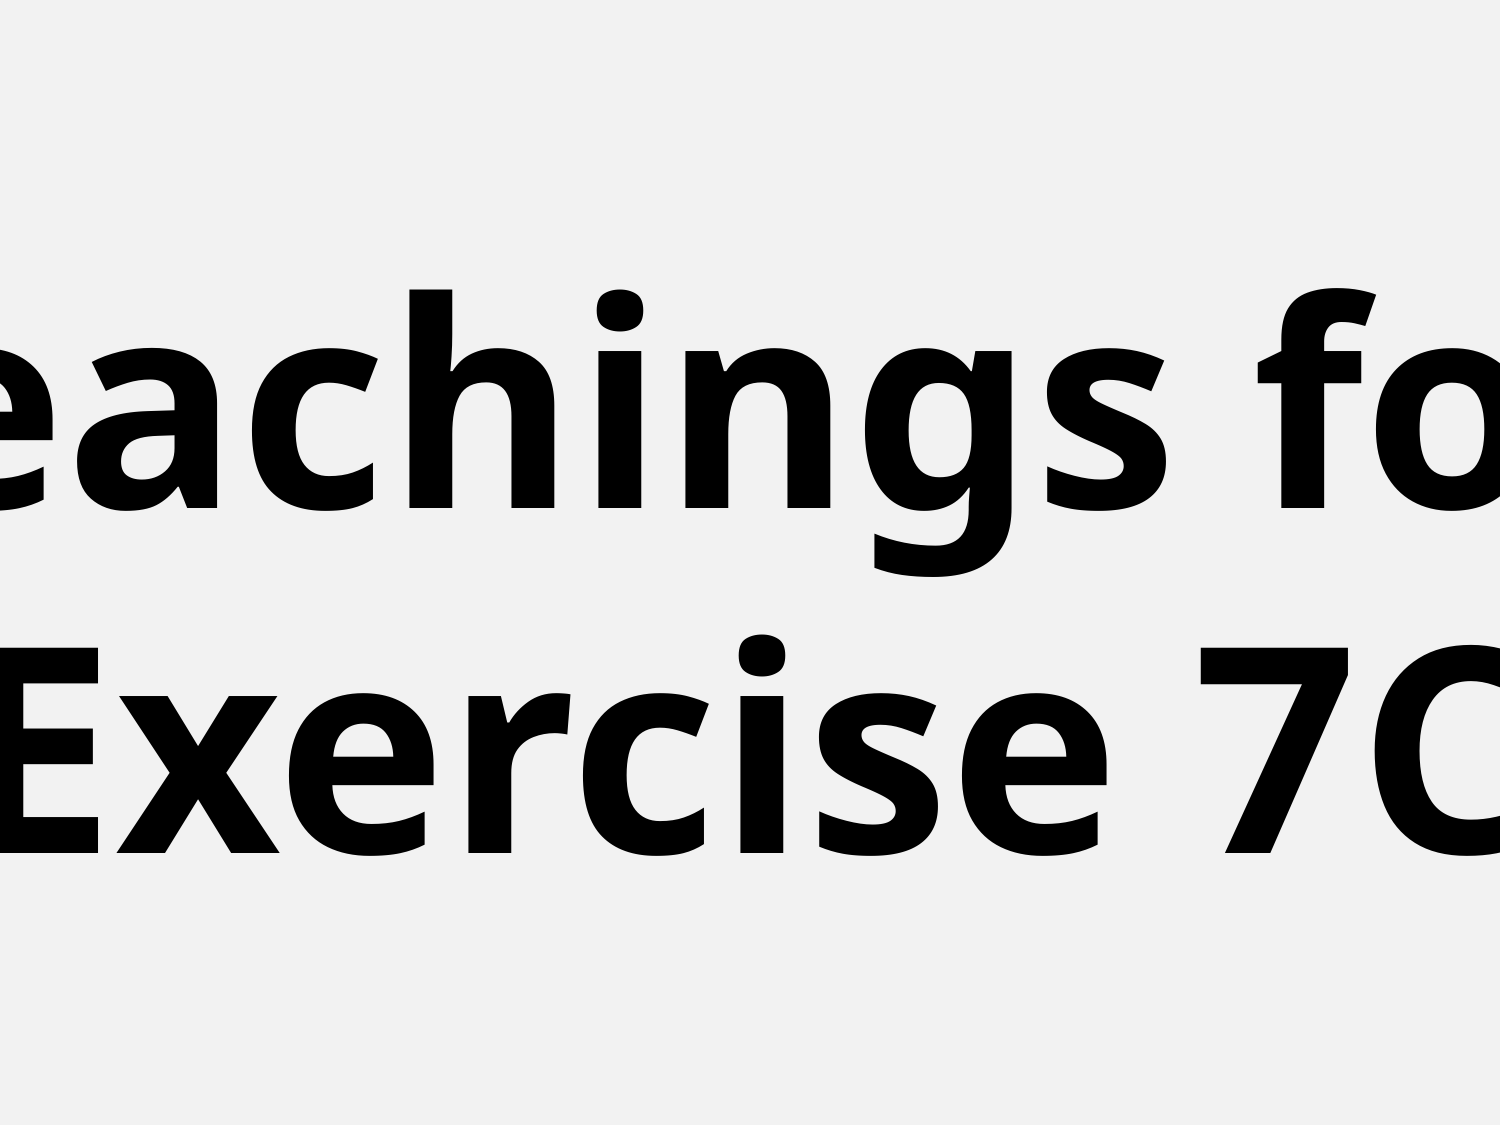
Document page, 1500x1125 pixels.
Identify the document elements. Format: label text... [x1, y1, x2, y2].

text_box Teachings for Exercise 7C [0, 215, 1500, 917]
